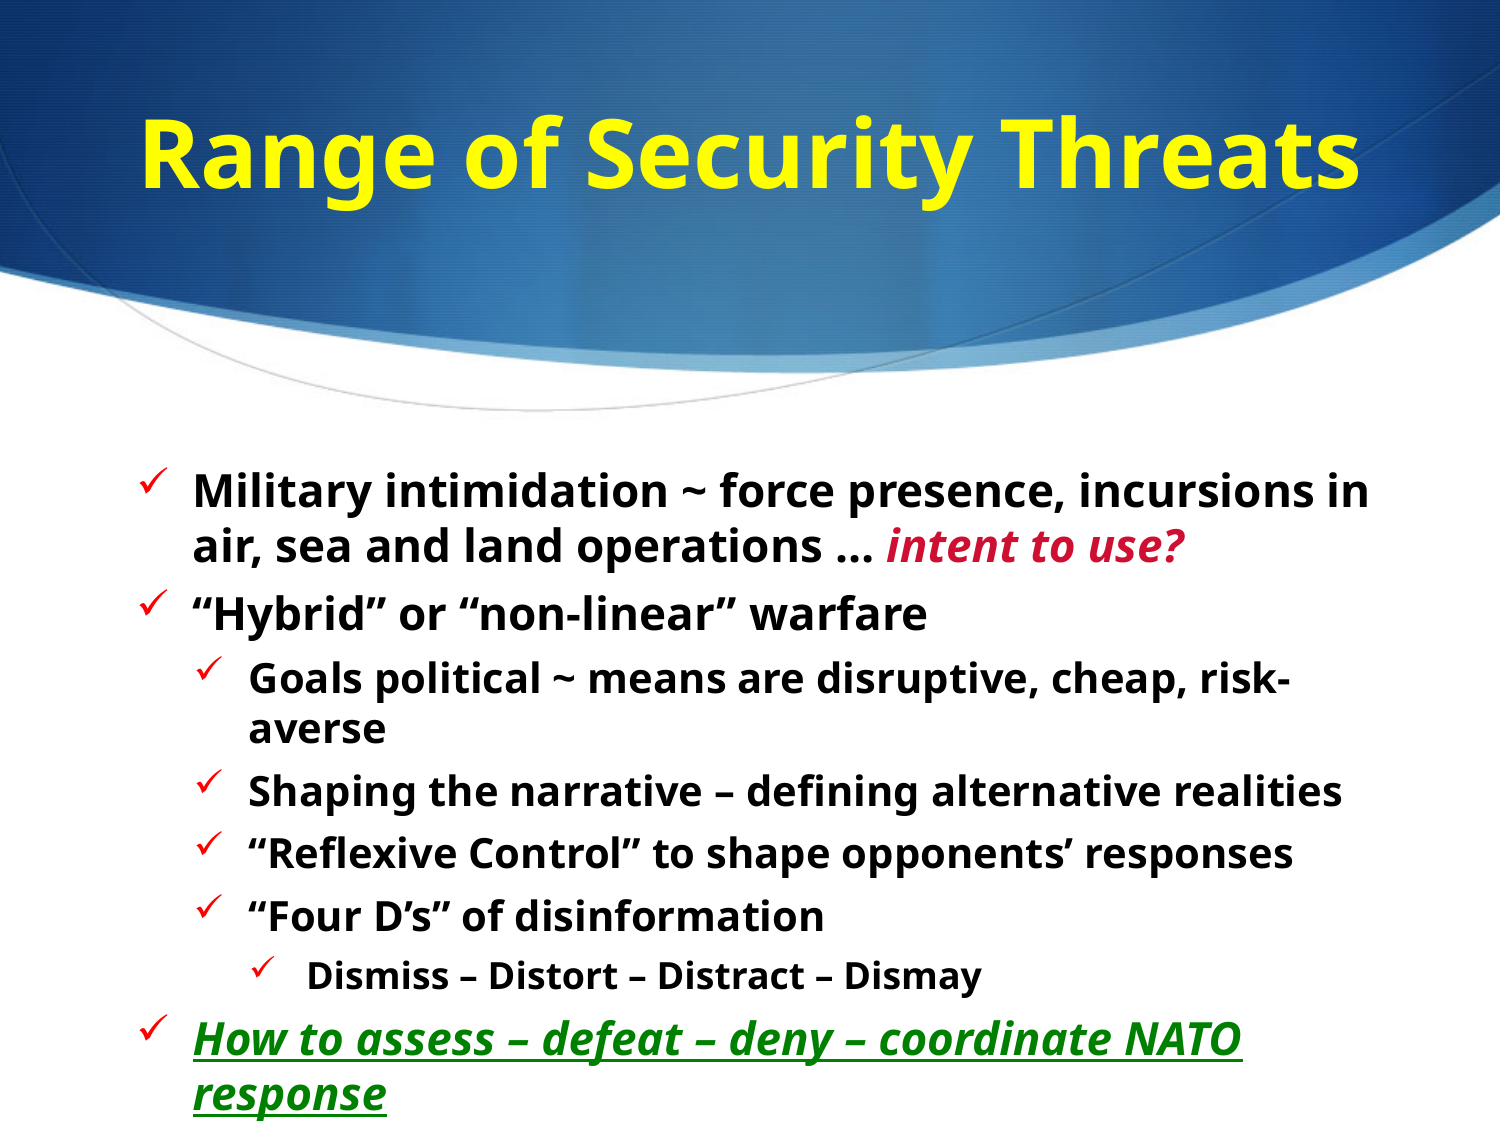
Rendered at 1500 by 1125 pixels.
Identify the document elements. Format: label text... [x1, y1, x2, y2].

picture [0, 0, 1500, 1125]
list Military intimidation ~ force presence, incursions in air, sea and land operations … intent to use? “Hybrid” or “non-linear” warfare Goals political ~ means are disruptive, cheap, risk-averse Shaping the narrative – defining alternative realities “Reflexive Control” to shape opponents’ responses “Four D’s” of disinformation Dismiss – Distort – Distract – Dismay How to assess – defeat – deny – coordinate NATO response [121, 454, 1404, 1025]
title Range of Security Threats [75, 56, 1425, 245]
